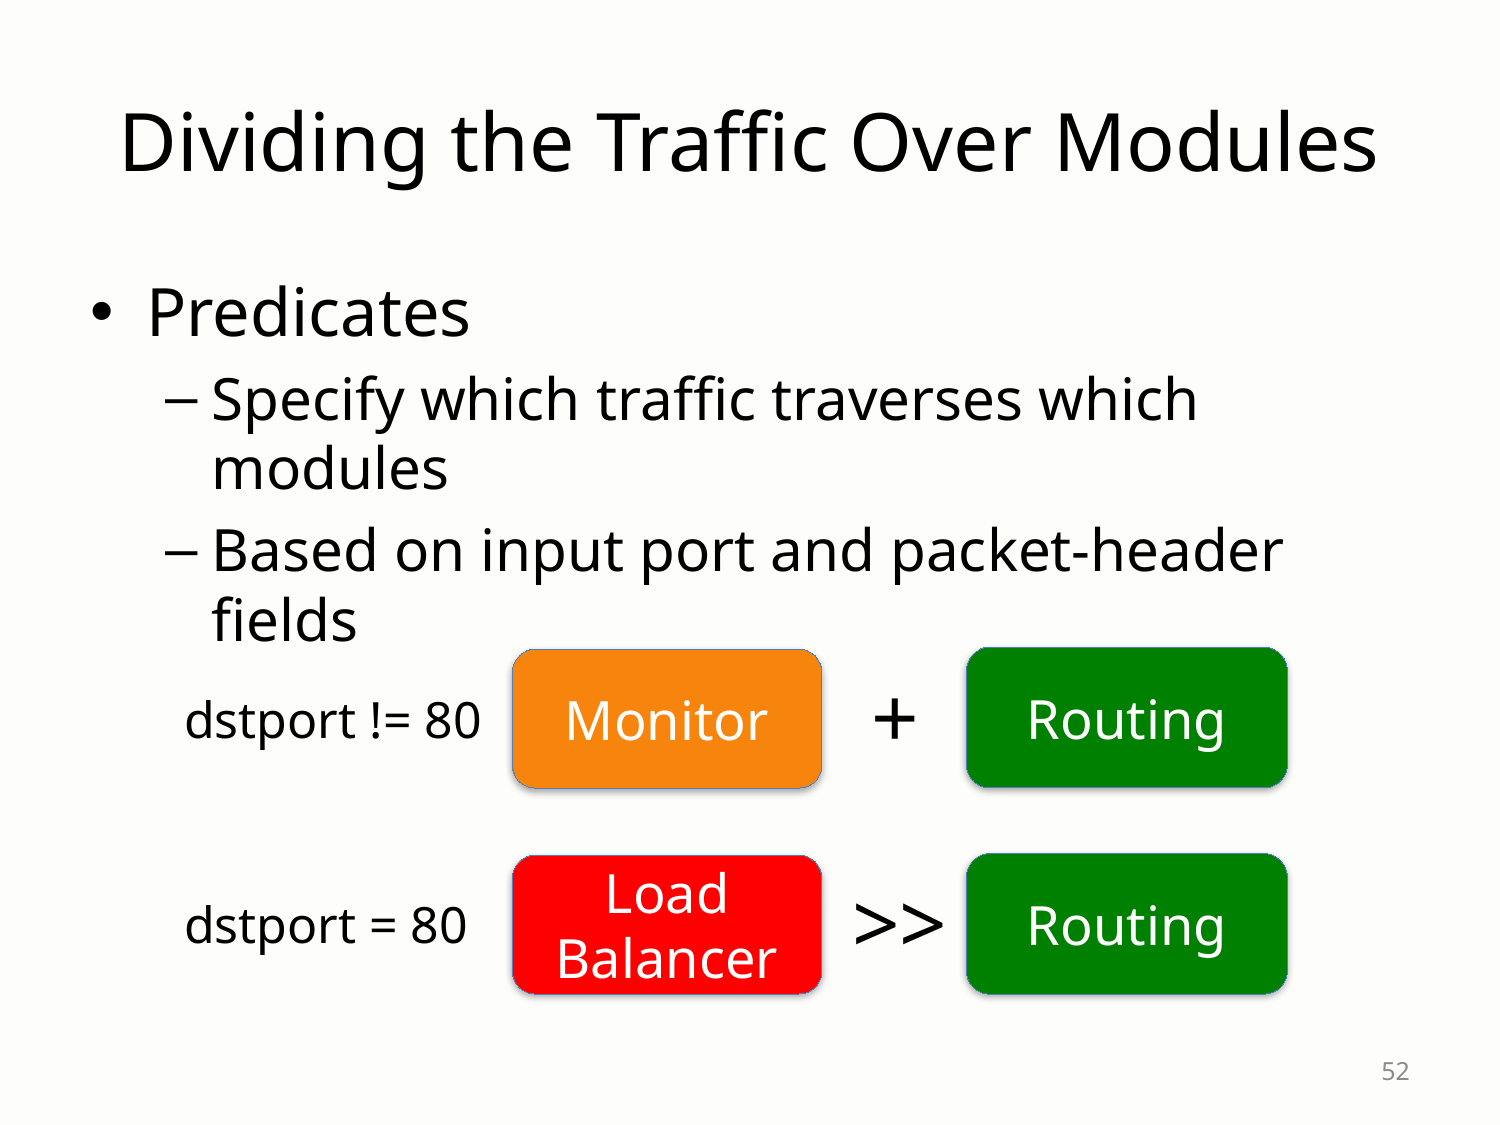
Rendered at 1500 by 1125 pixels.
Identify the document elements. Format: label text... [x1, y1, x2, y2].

list Predicates Specify which traffic traverses which modules Based on input port and packet-header fields [75, 262, 1425, 1005]
slide_number 52 [1074, 1042, 1425, 1103]
text_box Load Balancer [512, 855, 822, 995]
text_box >> [837, 864, 963, 980]
text_box Routing [966, 647, 1288, 788]
text_box Monitor [512, 649, 822, 789]
text_box dstport = 80 [169, 886, 483, 961]
text_box + [856, 658, 934, 774]
text_box Routing [966, 853, 1288, 995]
text_box dstport != 80 [169, 680, 497, 756]
title Dividing the Traffic Over Modules [75, 45, 1425, 233]
